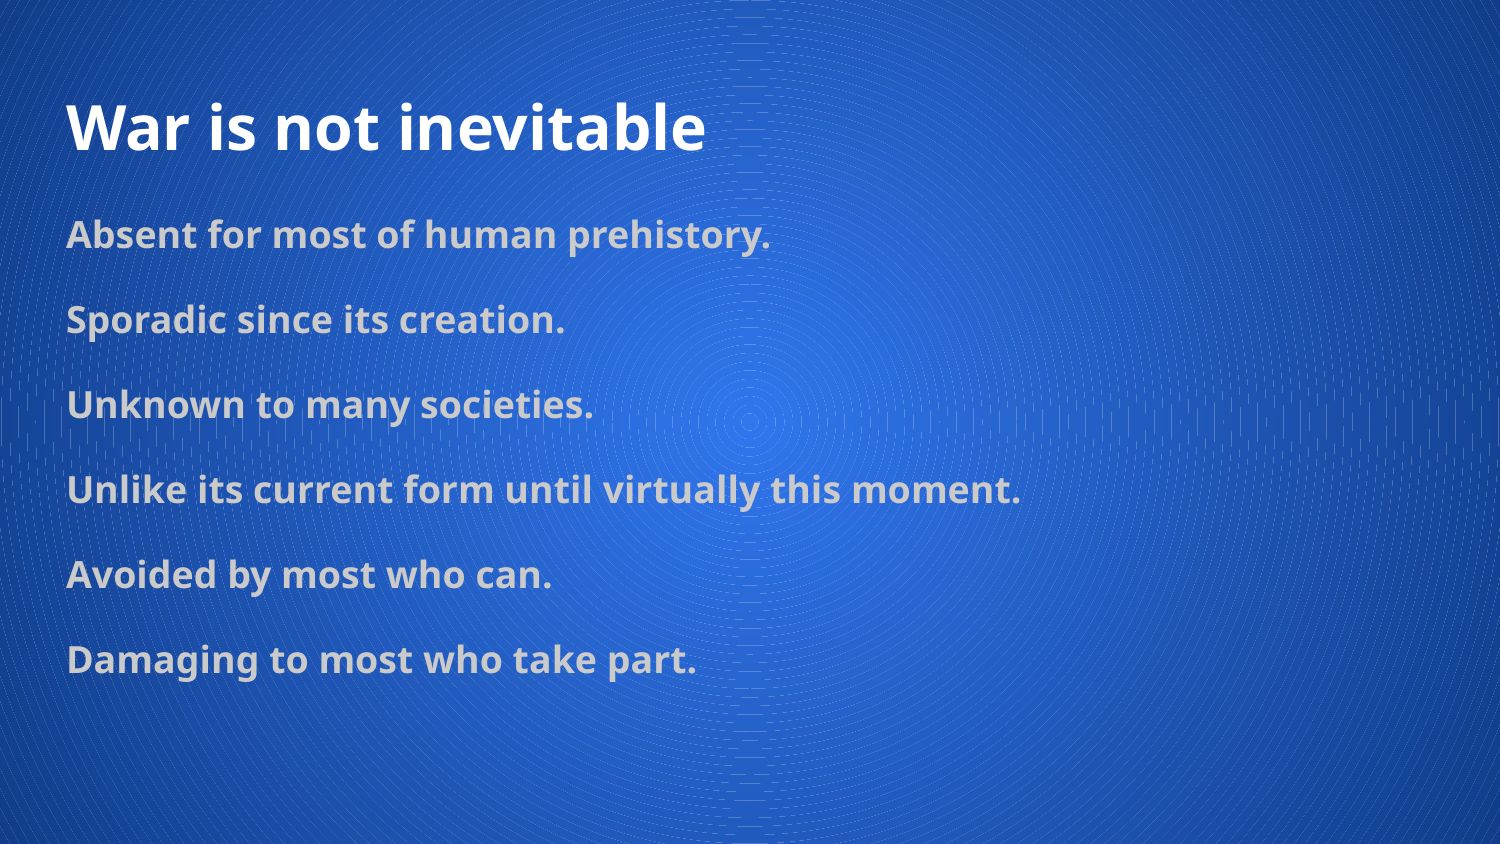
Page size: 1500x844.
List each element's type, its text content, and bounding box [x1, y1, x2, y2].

list Absent for most of human prehistory. Sporadic since its creation. Unknown to many societies. Unlike its current form until virtually this moment. Avoided by most who can. Damaging to most who take part. [51, 189, 1449, 750]
title War is not inevitable [51, 72, 1449, 167]
